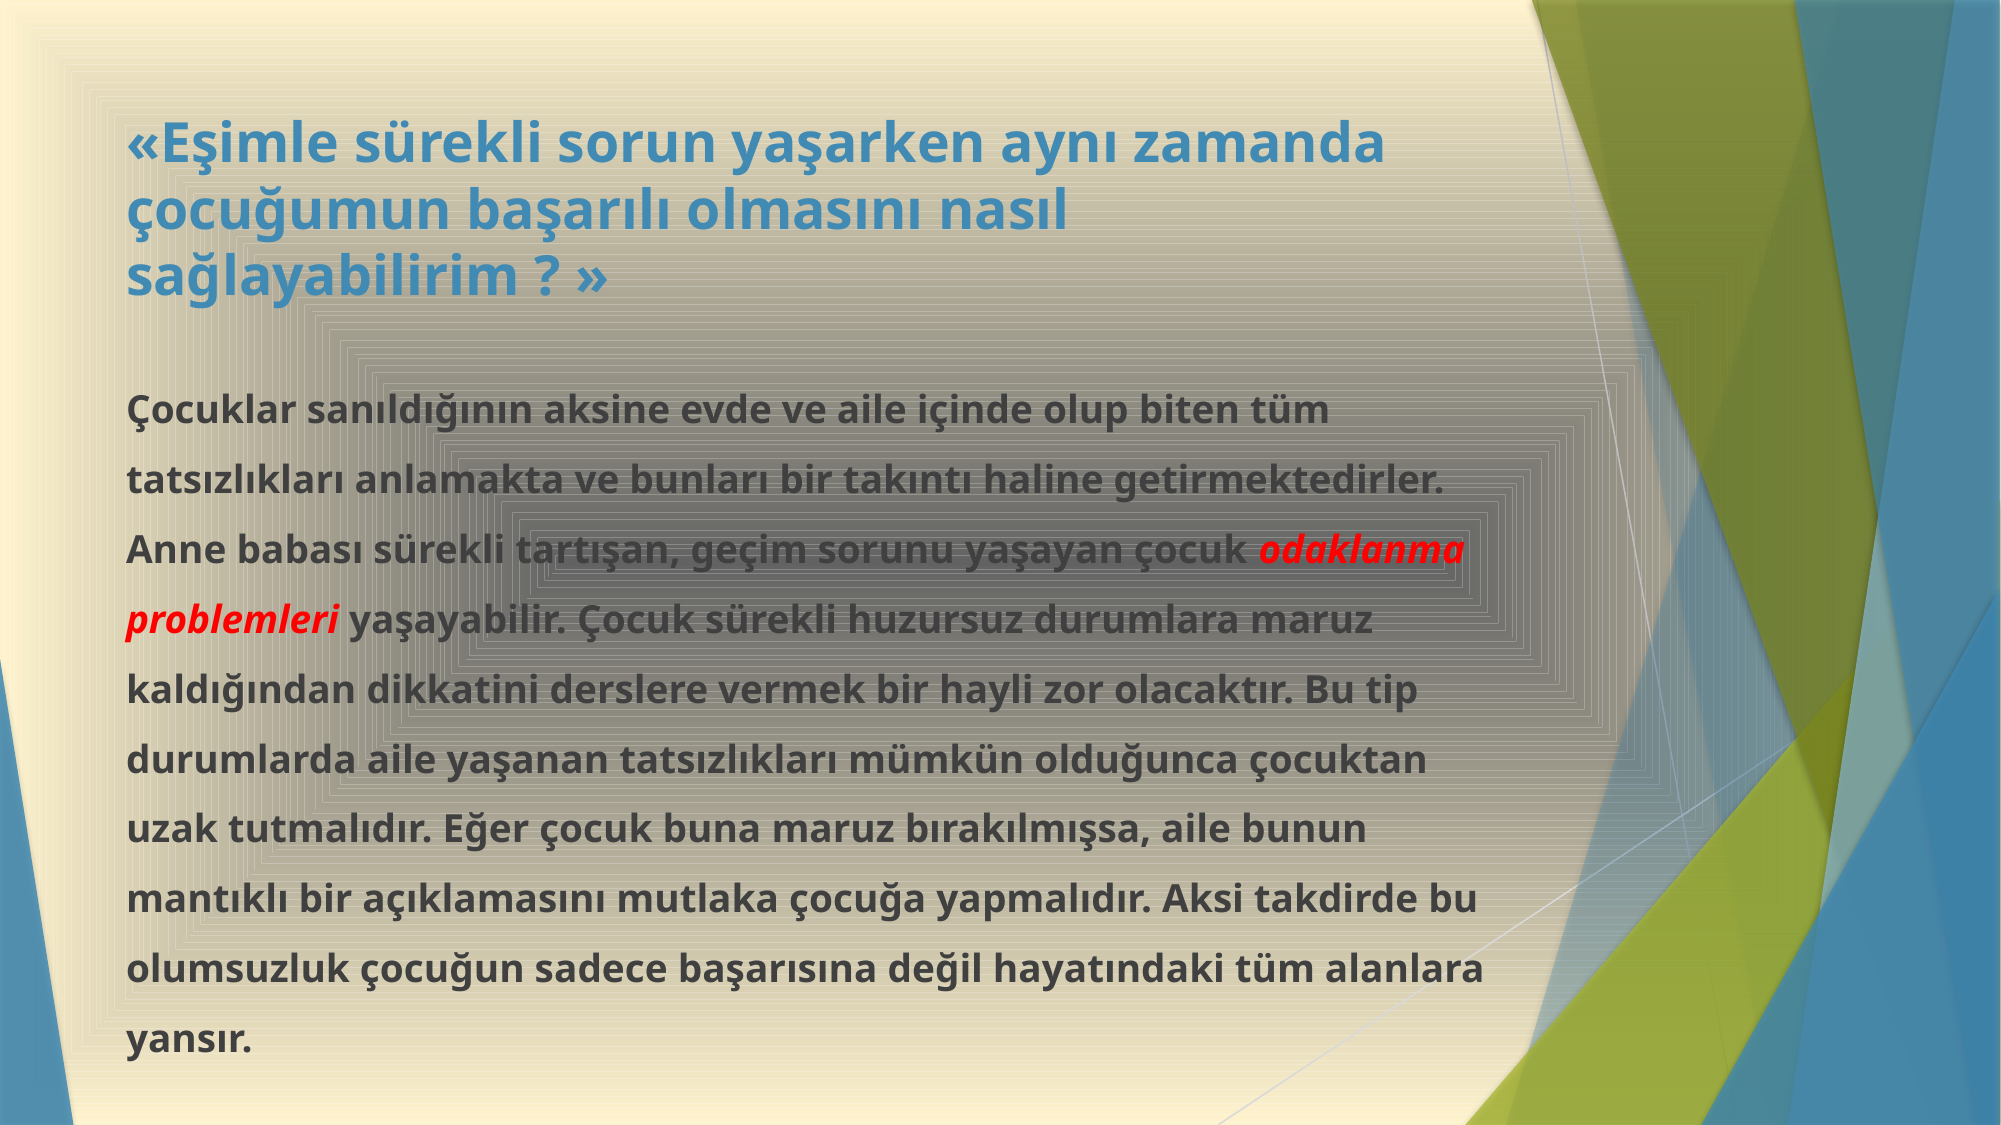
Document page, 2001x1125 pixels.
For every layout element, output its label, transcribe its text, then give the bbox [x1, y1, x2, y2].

title «Eşimle sürekli sorun yaşarken aynı zamanda çocuğumun başarılı olmasını nasıl sağlayabilirim ? » [111, 99, 1522, 317]
list Çocuklar sanıldığının aksine evde ve aile içinde olup biten tüm tatsızlıkları anlamakta ve bunları bir takıntı haline getirmektedirler. Anne babası sürekli tartışan, geçim sorunu yaşayan çocuk odaklanma problemleri yaşayabilir. Çocuk sürekli huzursuz durumlara maruz kaldığından dikkatini derslere vermek bir hayli zor olacaktır. Bu tip durumlarda aile yaşanan tatsızlıkları mümkün olduğunca çocuktan uzak tutmalıdır. Eğer çocuk buna maruz bırakılmışsa, aile bunun mantıklı bir açıklamasını mutlaka çocuğa yapmalıdır. Aksi takdirde bu olumsuzluk çocuğun sadece başarısına değil hayatındaki tüm alanlara yansır. [111, 354, 1522, 1072]
